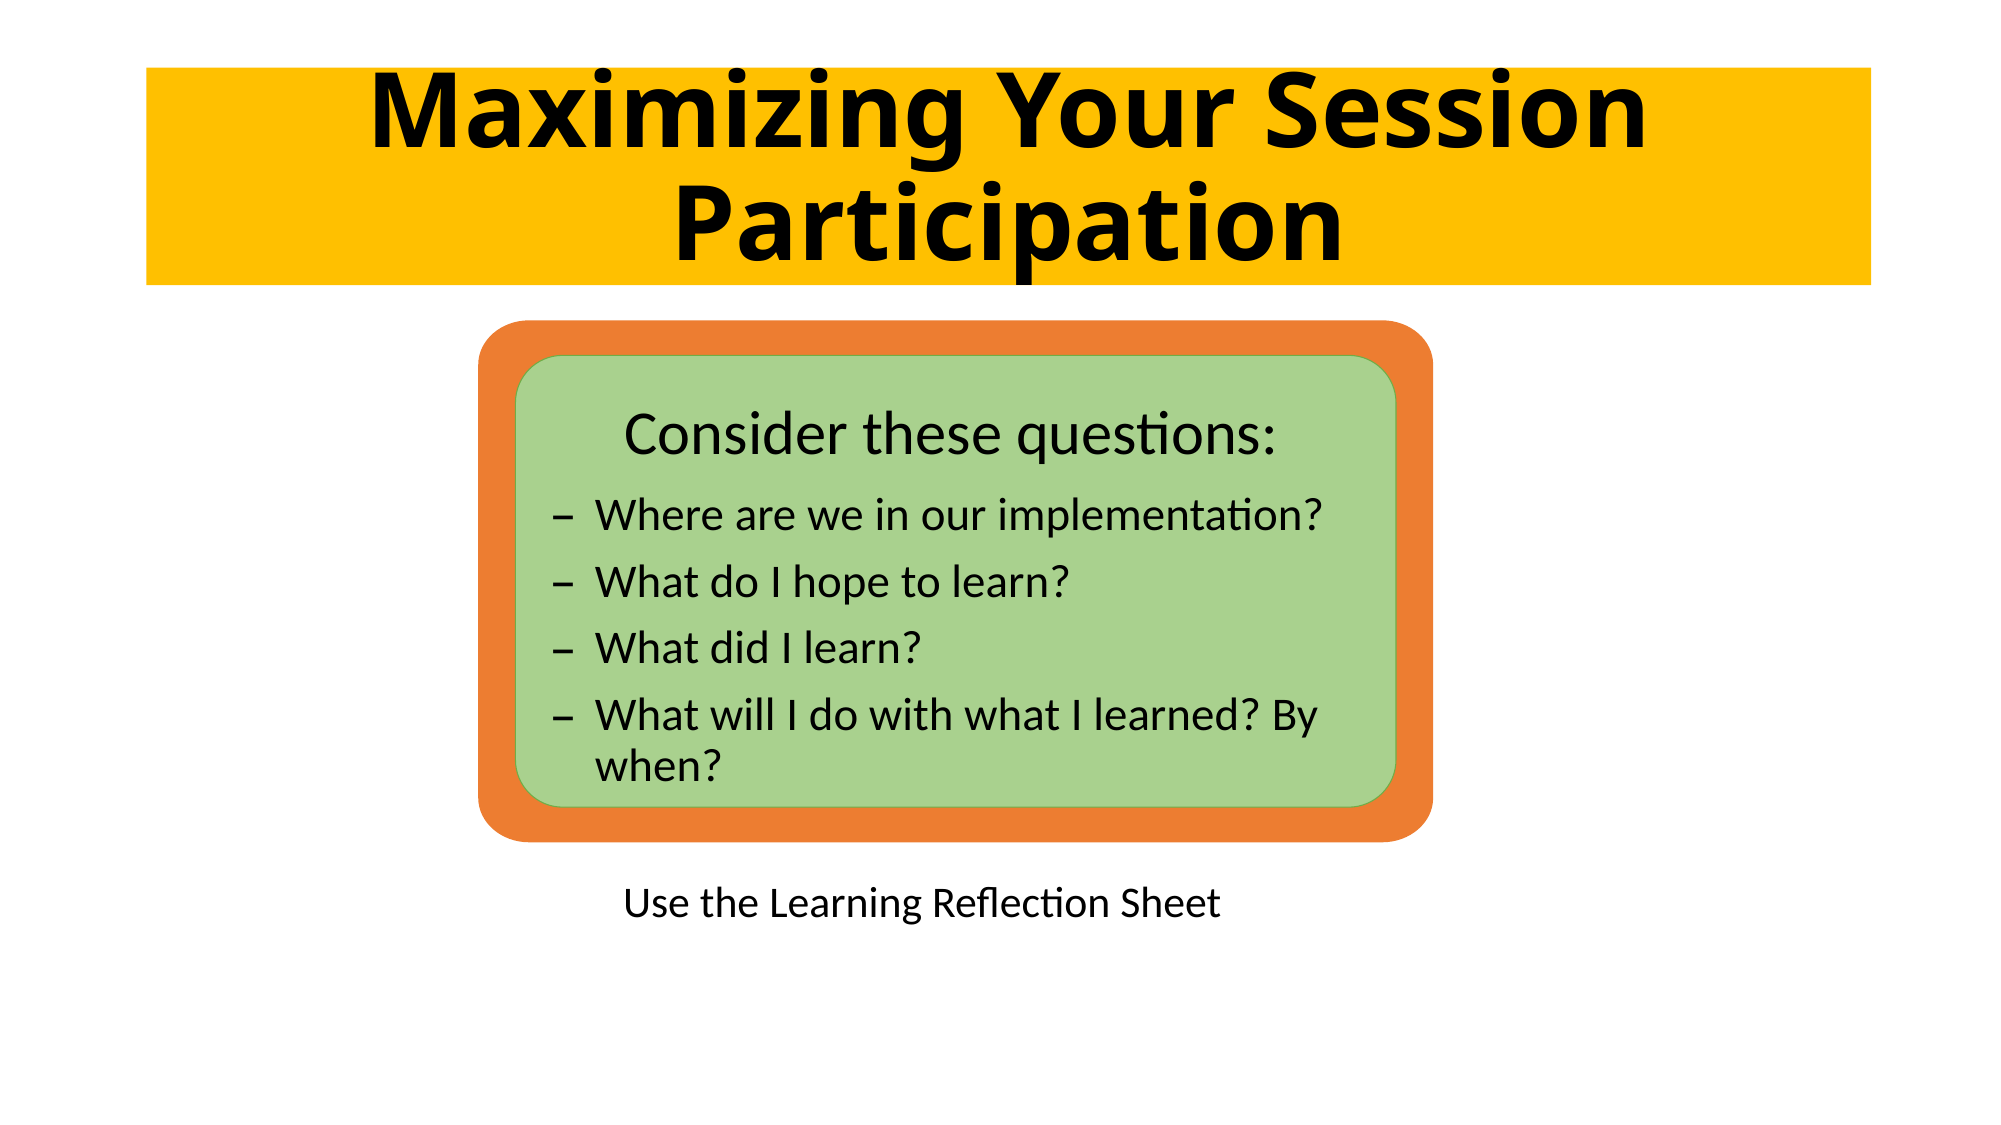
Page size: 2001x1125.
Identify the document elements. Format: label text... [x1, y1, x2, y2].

text_box Use the Learning Reflection Sheet [608, 865, 1278, 934]
text_box [478, 320, 1434, 843]
text_box Consider these questions: Where are we in our implementation? What do I hope to learn? What did I learn? What will I do with what I learned? By when? [514, 354, 1397, 808]
text_box Maximizing Your Session Participation [146, 67, 1872, 286]
